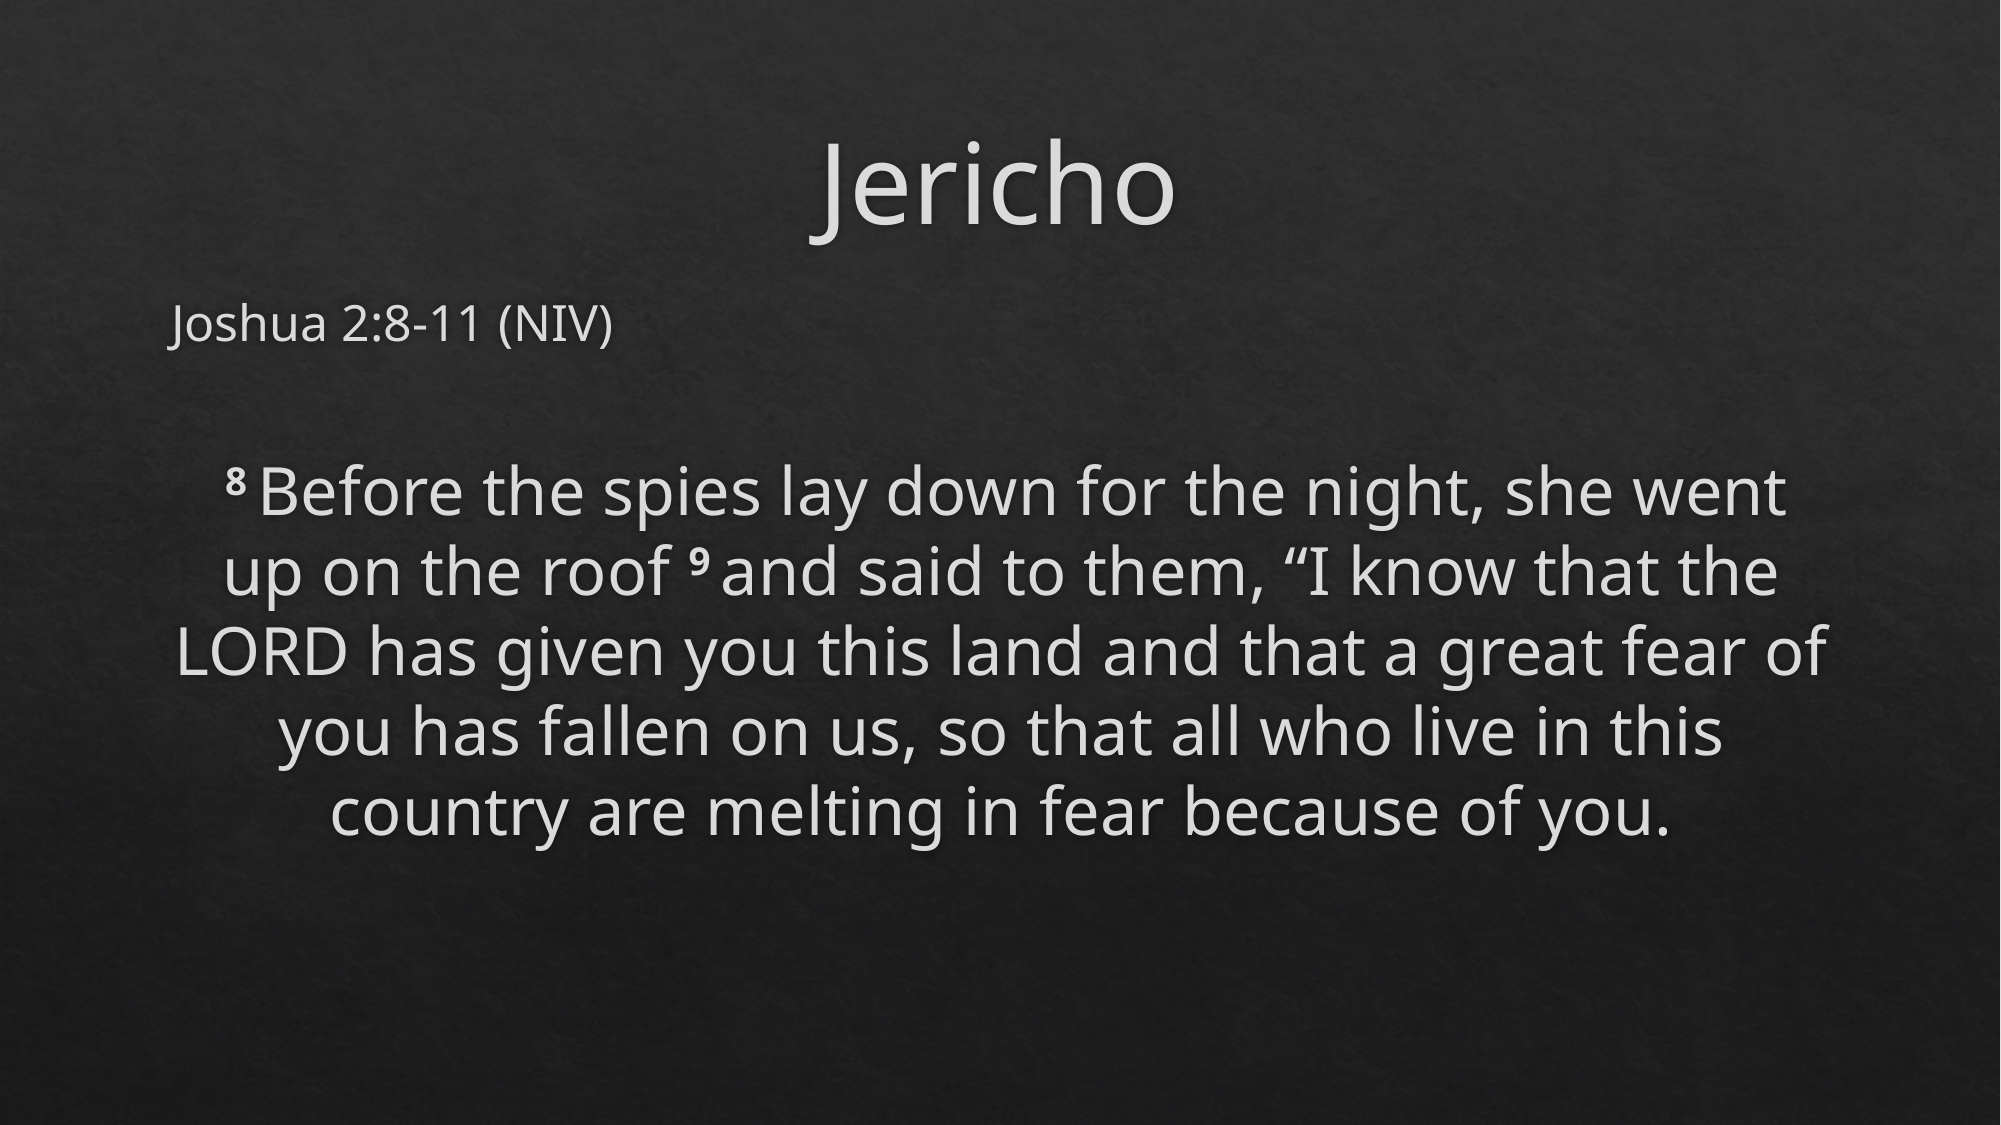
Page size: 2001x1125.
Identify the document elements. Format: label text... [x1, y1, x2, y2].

list Joshua 2:8-11 (NIV) 8 Before the spies lay down for the night, she went up on the roof 9 and said to them, “I know that the Lord has given you this land and that a great fear of you has fallen on us, so that all who live in this country are melting in fear because of you. [149, 284, 1849, 950]
title Jericho [149, 99, 1849, 260]
